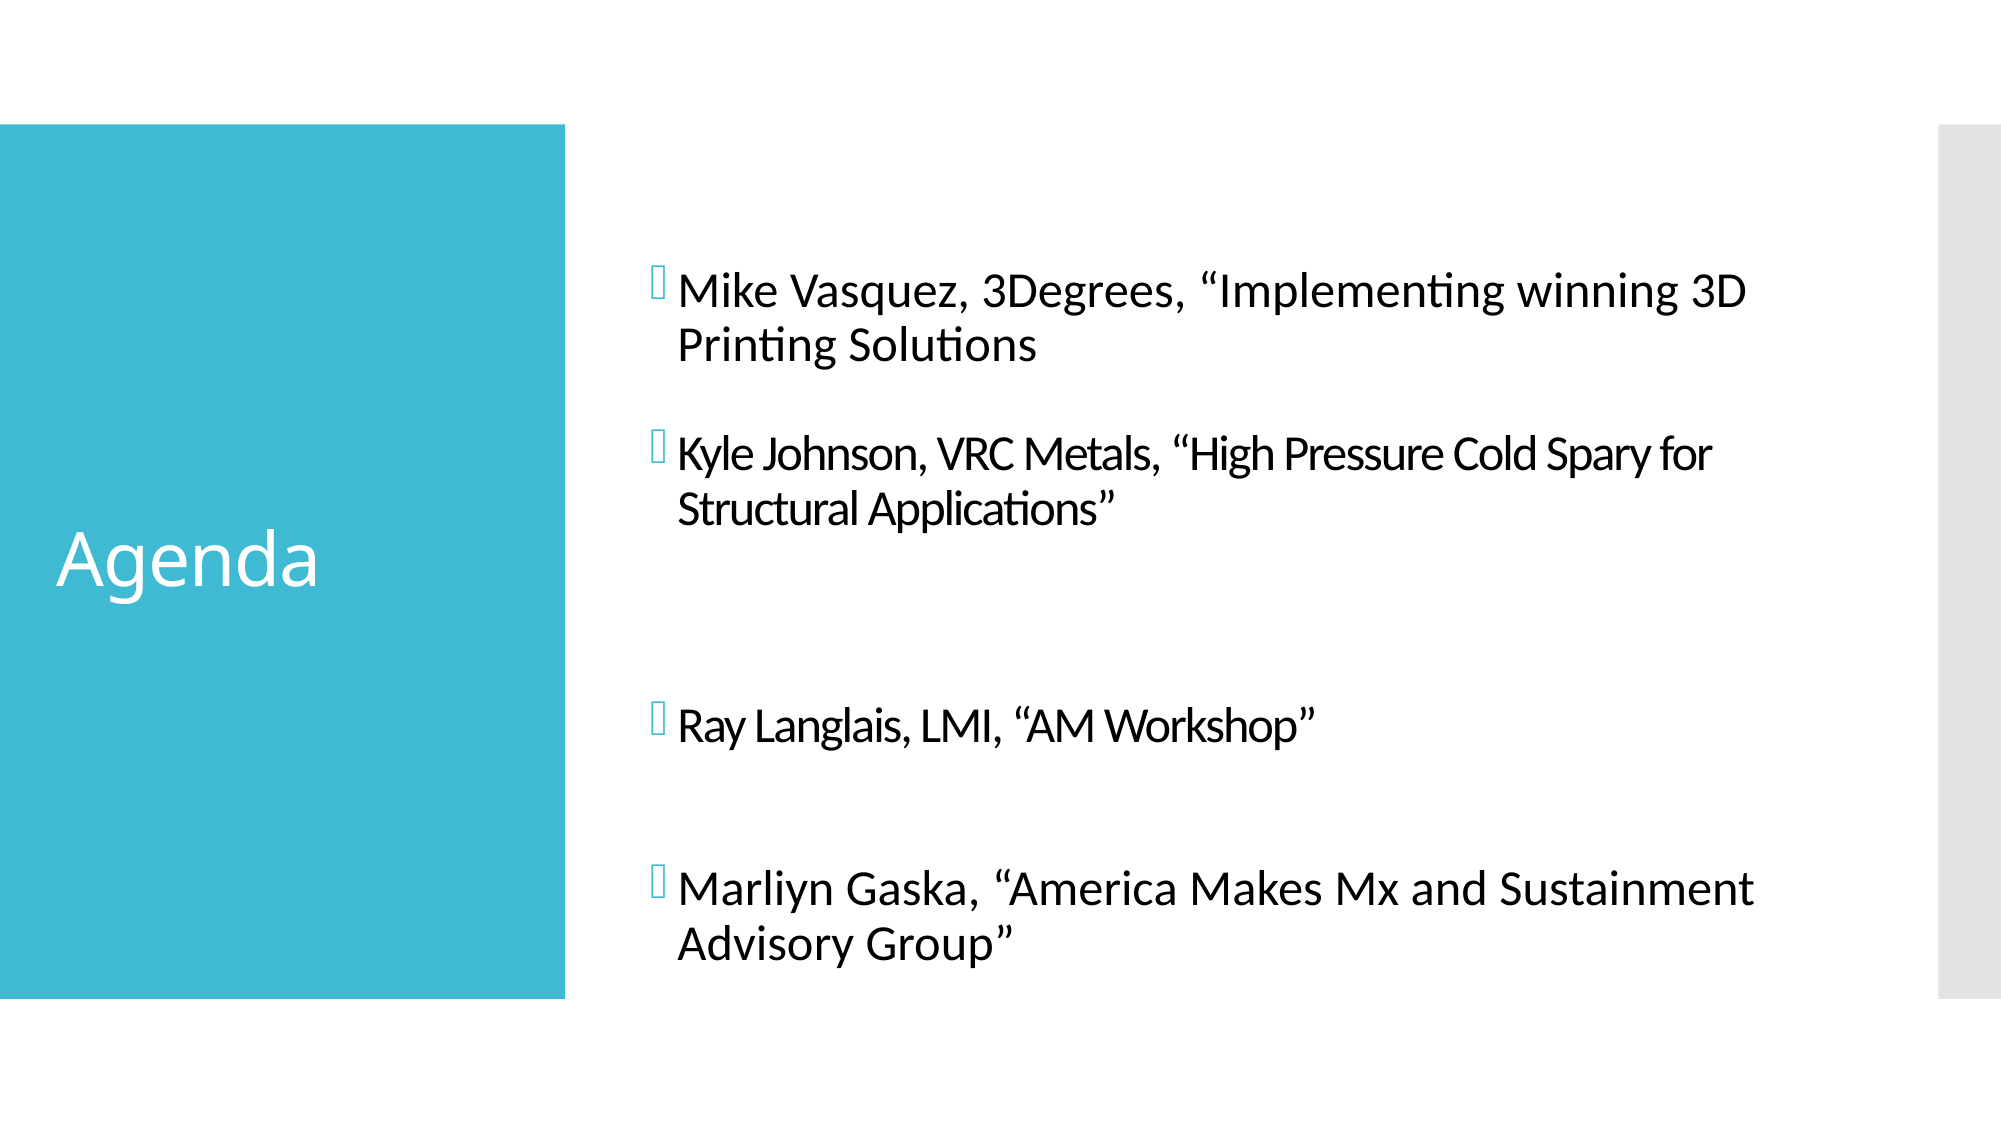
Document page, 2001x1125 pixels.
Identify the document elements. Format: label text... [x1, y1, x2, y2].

list Mike Vasquez, 3Degrees, “Implementing winning 3D Printing Solutions Kyle Johnson, VRC Metals, “High Pressure Cold Spary for Structural Applications” Ray Langlais, LMI, “AM Workshop” Marliyn Gaska, “America Makes Mx and Sustainment Advisory Group” [634, 141, 1835, 982]
title Agenda [41, 184, 525, 940]
